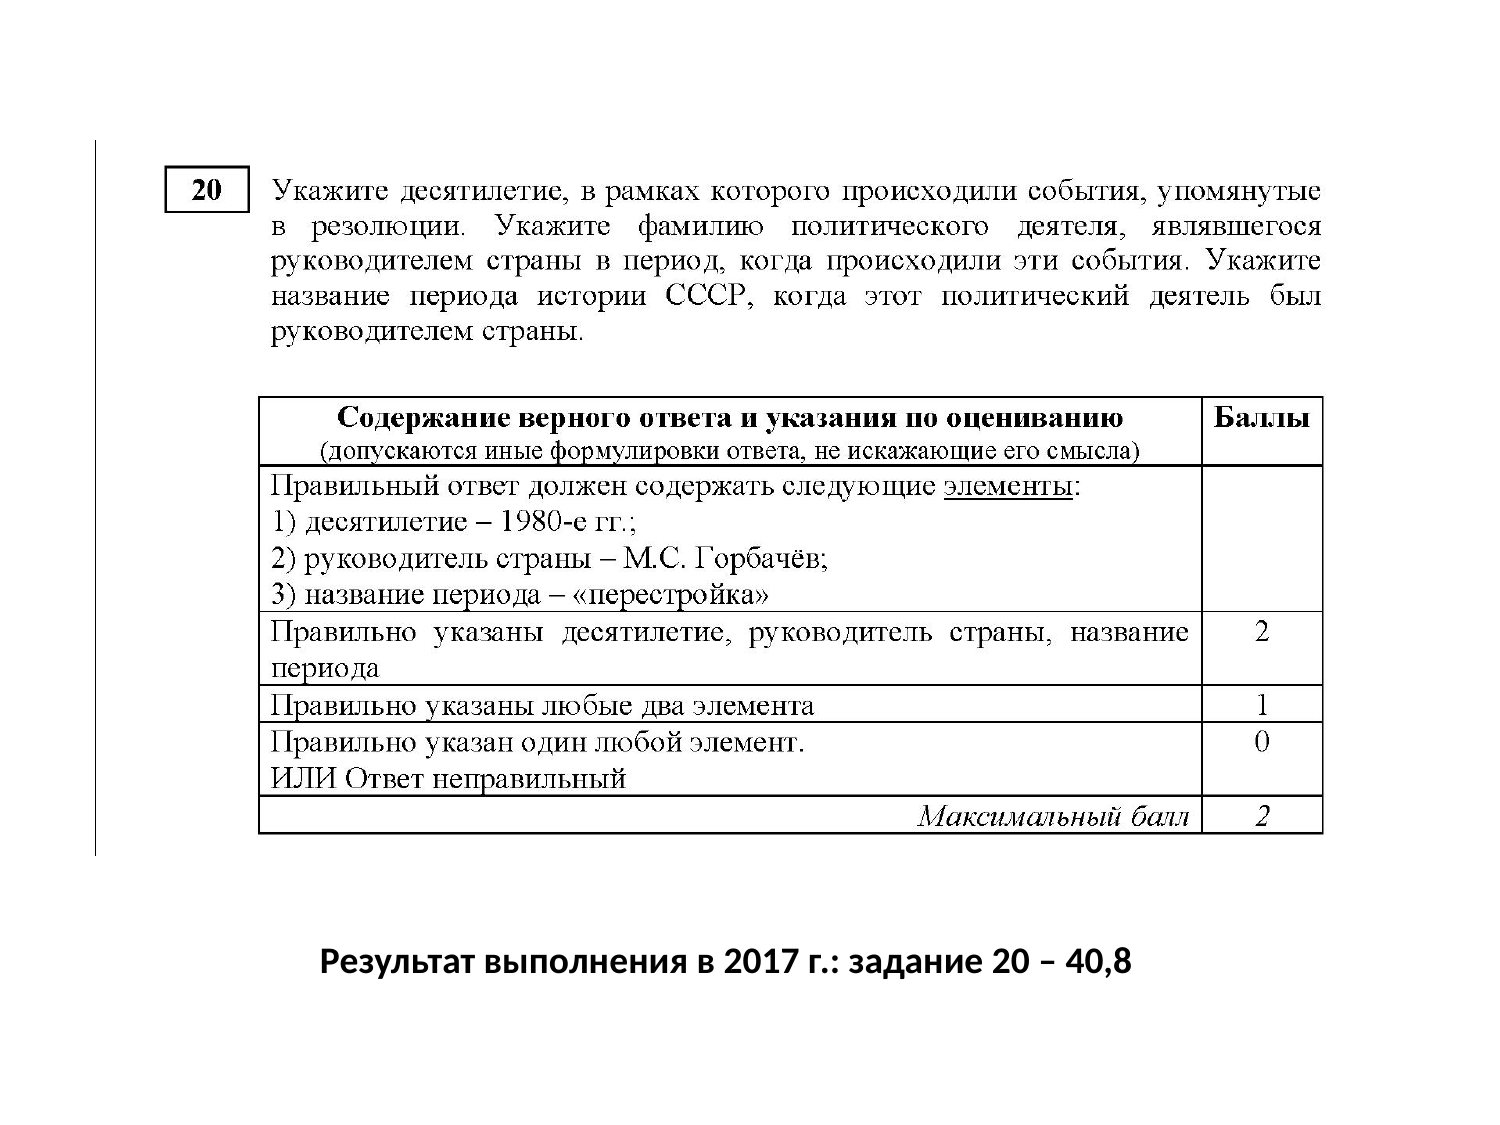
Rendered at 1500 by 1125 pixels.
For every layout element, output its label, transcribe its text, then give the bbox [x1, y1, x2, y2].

picture [93, 140, 1449, 856]
text_box Результат выполнения в 2017 г.: задание 20 – 40,8 [304, 928, 1148, 989]
